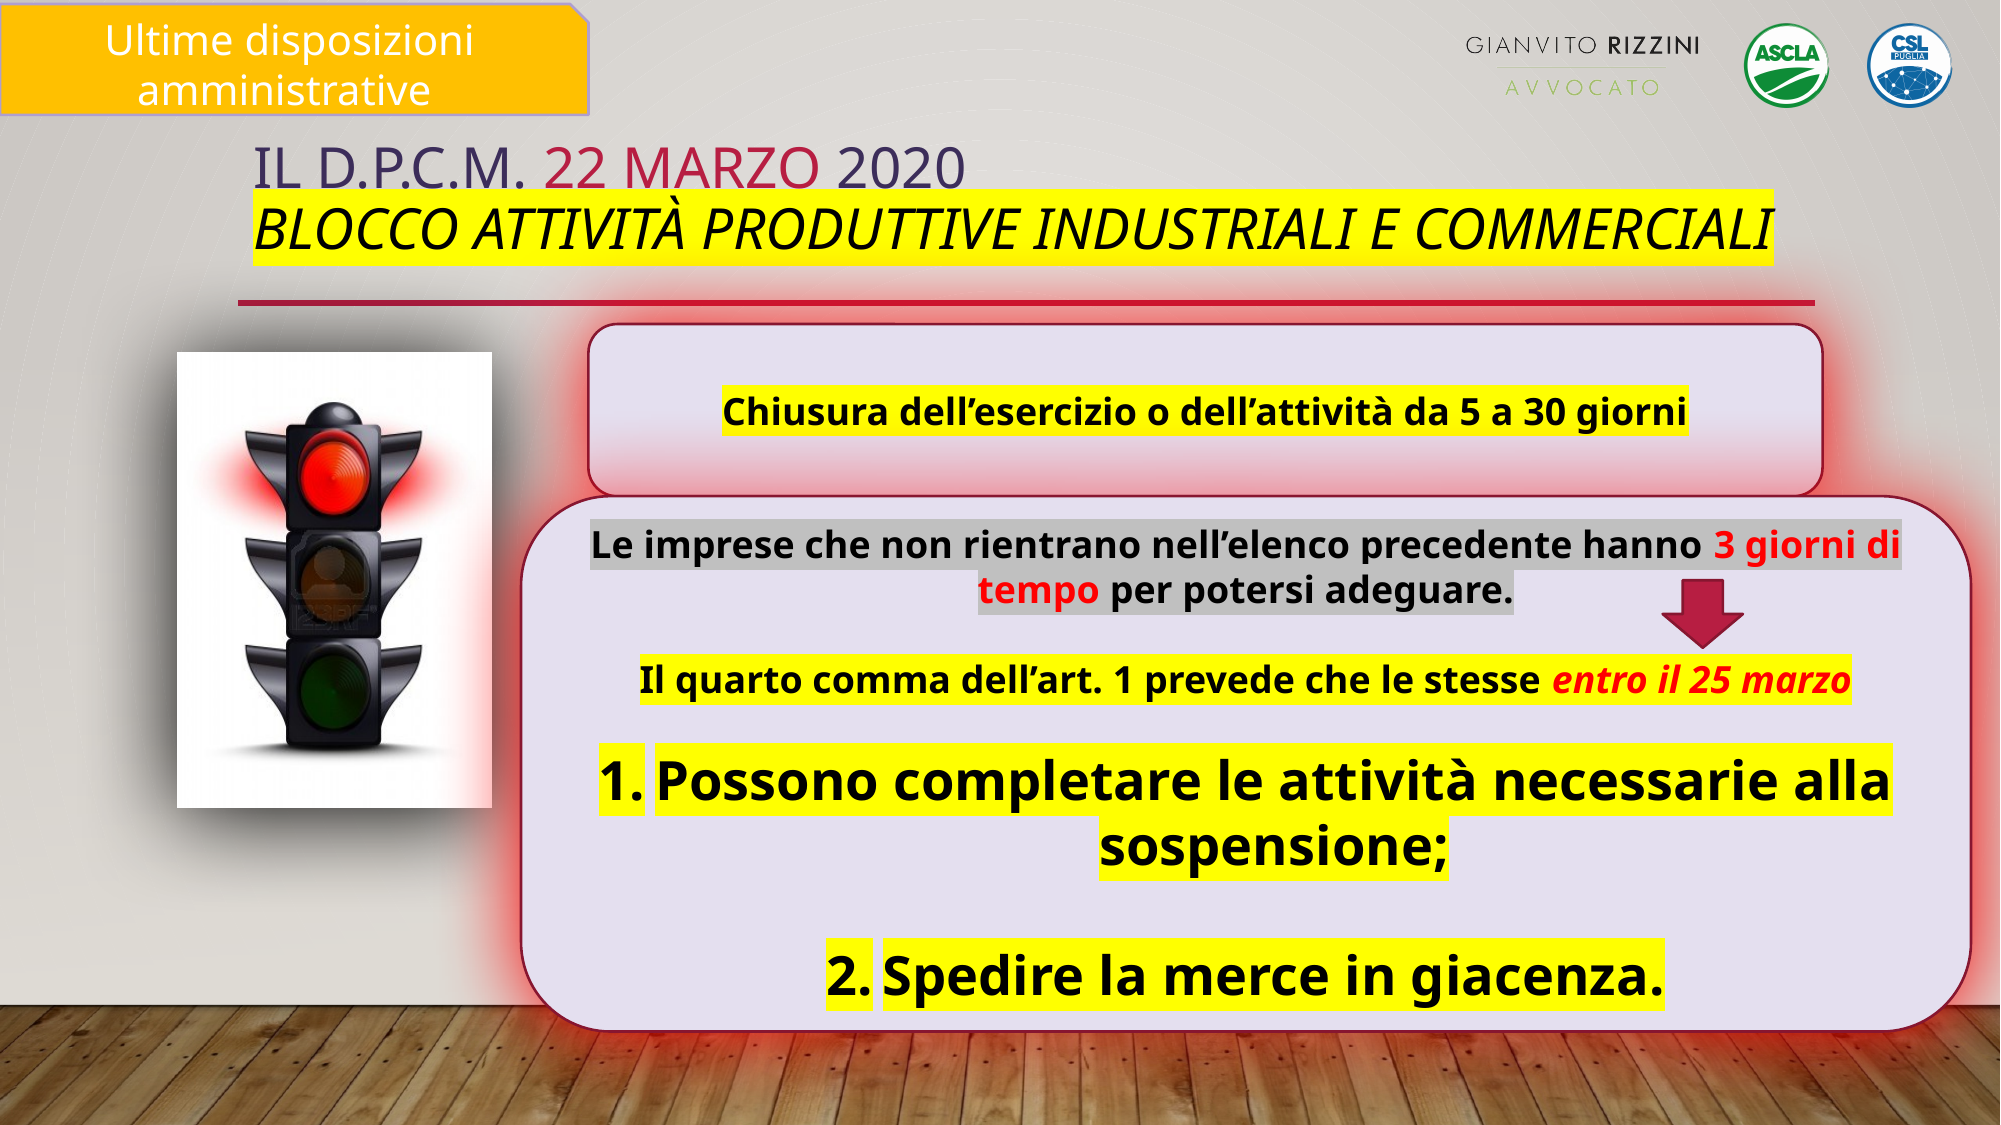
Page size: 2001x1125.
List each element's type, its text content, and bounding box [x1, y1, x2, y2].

picture [1865, 22, 1953, 110]
text_box [1661, 578, 1745, 649]
picture [1459, 30, 1707, 102]
picture [177, 352, 492, 808]
text_box Chiusura dell’esercizio o dell’attività da 5 a 30 giorni [587, 322, 1824, 433]
picture [1742, 22, 1830, 110]
title Il D.p.c.m. 22 marzo 2020 Blocco attività produttive industriali e commerciali [238, 131, 1814, 297]
text_box Ultime disposizioni amministrative [0, 2, 590, 117]
text_box Le imprese che non rientrano nell’elenco precedente hanno 3 giorni di tempo per potersi adeguare. Il quarto comma dell’art. 1 prevede che le stesse entro il 25 marzo Possono completare le attività necessarie alla sospensione; Spedire la merce in giacenza. [519, 494, 1973, 1033]
picture [0, 1005, 2000, 1125]
